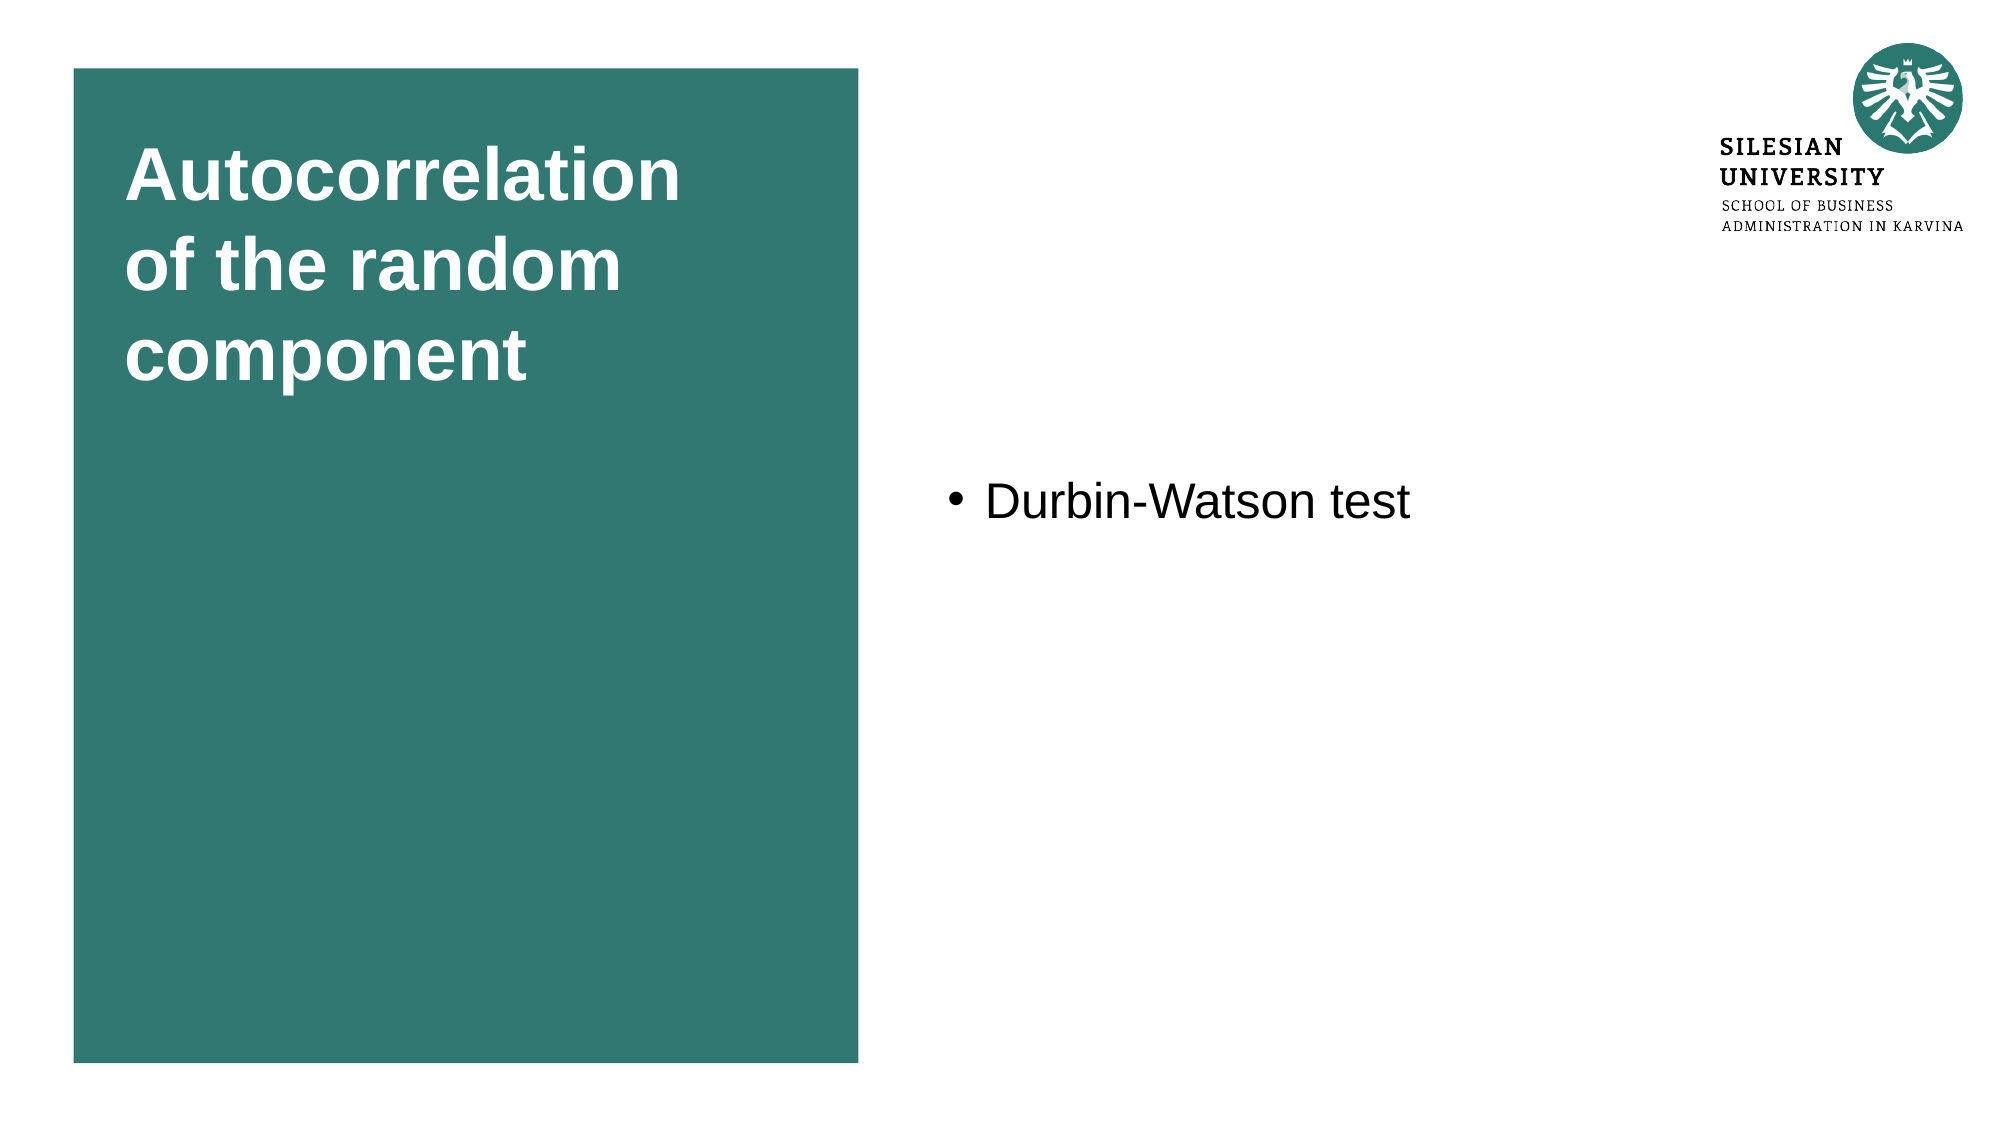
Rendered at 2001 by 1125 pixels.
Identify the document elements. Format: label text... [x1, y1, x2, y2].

list Durbin-Watson test [932, 431, 1907, 1063]
picture [1720, 43, 1963, 231]
title Autocorrelation of the random component [109, 118, 824, 337]
